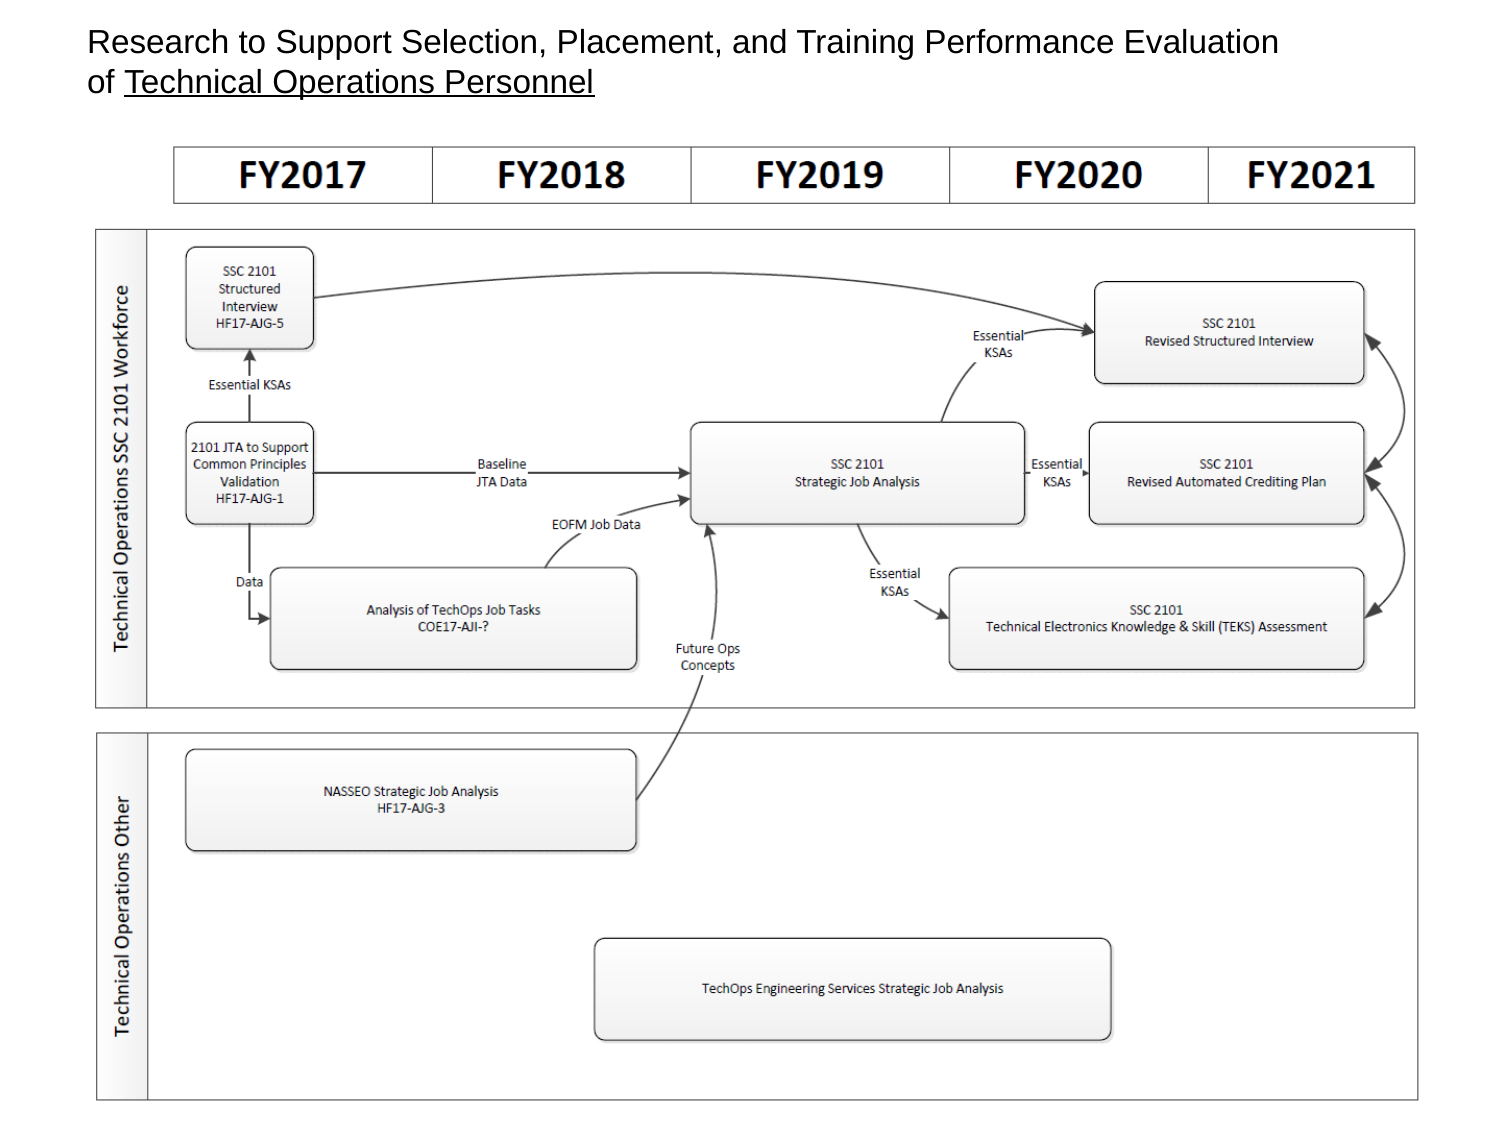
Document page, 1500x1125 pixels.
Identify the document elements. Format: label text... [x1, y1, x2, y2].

picture [67, 134, 1433, 1113]
text_box Research to Support Selection, Placement, and Training Performance Evaluation of Technical Operations Personnel [72, 12, 1463, 108]
